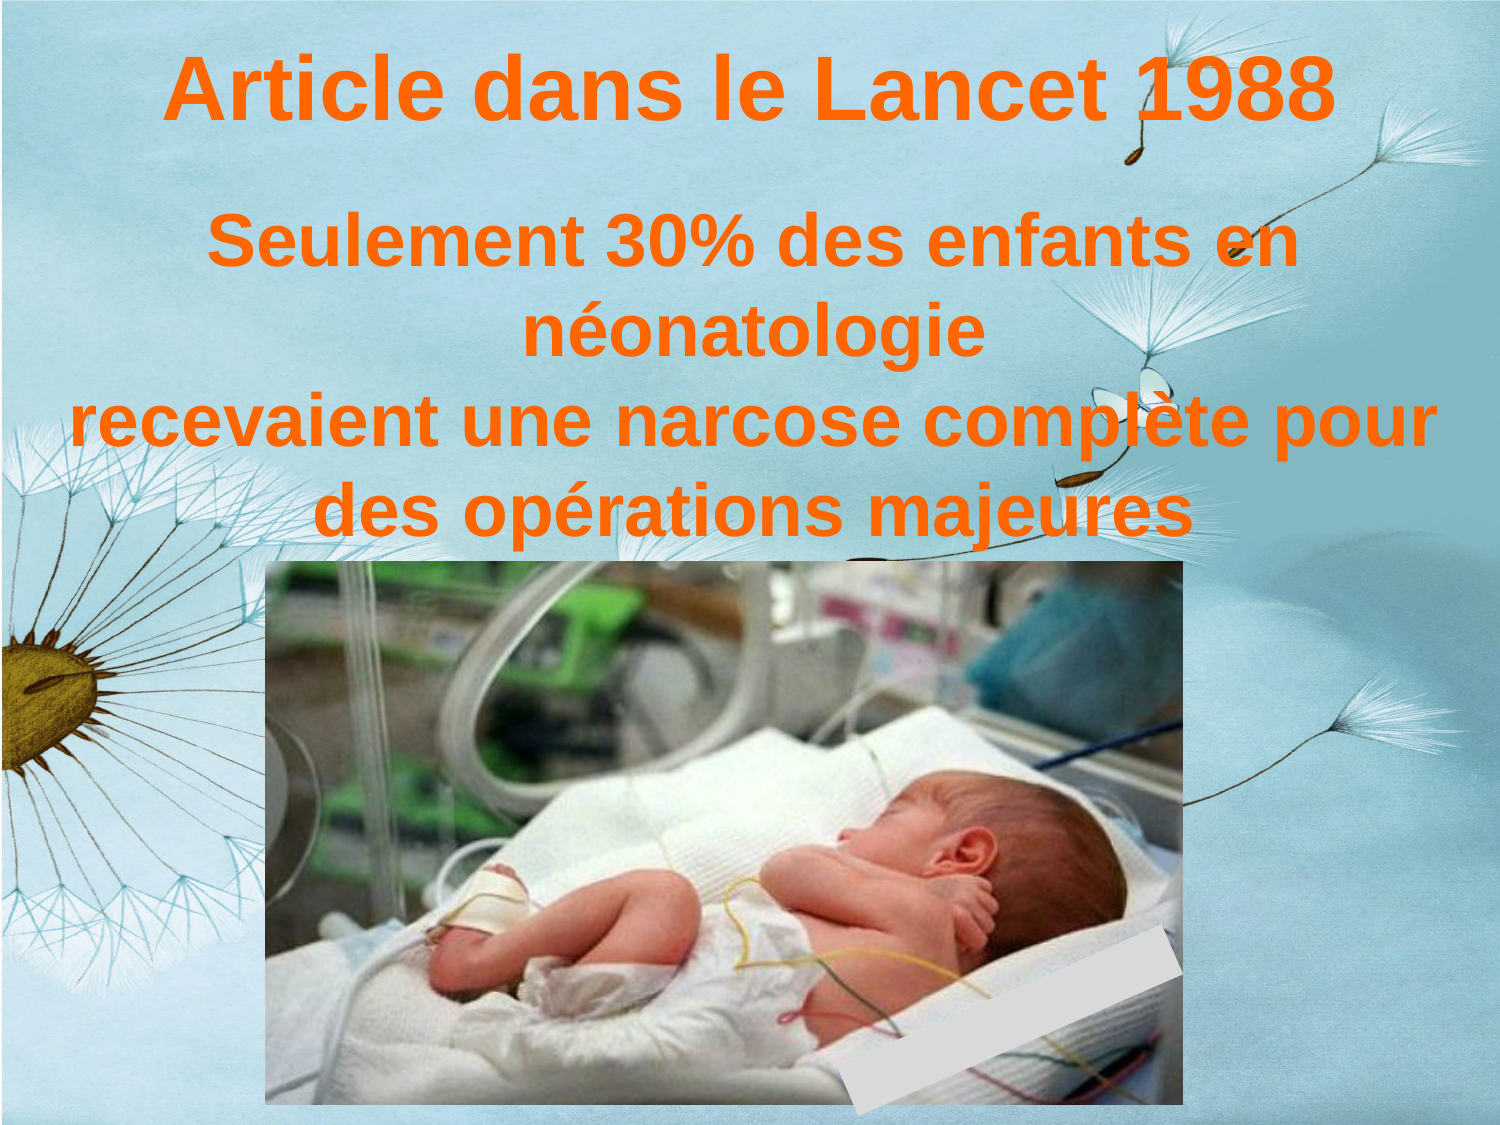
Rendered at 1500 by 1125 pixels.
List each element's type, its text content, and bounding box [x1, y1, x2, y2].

text_box Seulement 30% des enfants en néonatologie recevaient une narcose complète pour des opérations majeures [17, 184, 1491, 560]
title Article dans le Lancet 1988 [75, 45, 1425, 184]
picture [0, 0, 1500, 1125]
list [265, 561, 1184, 1112]
